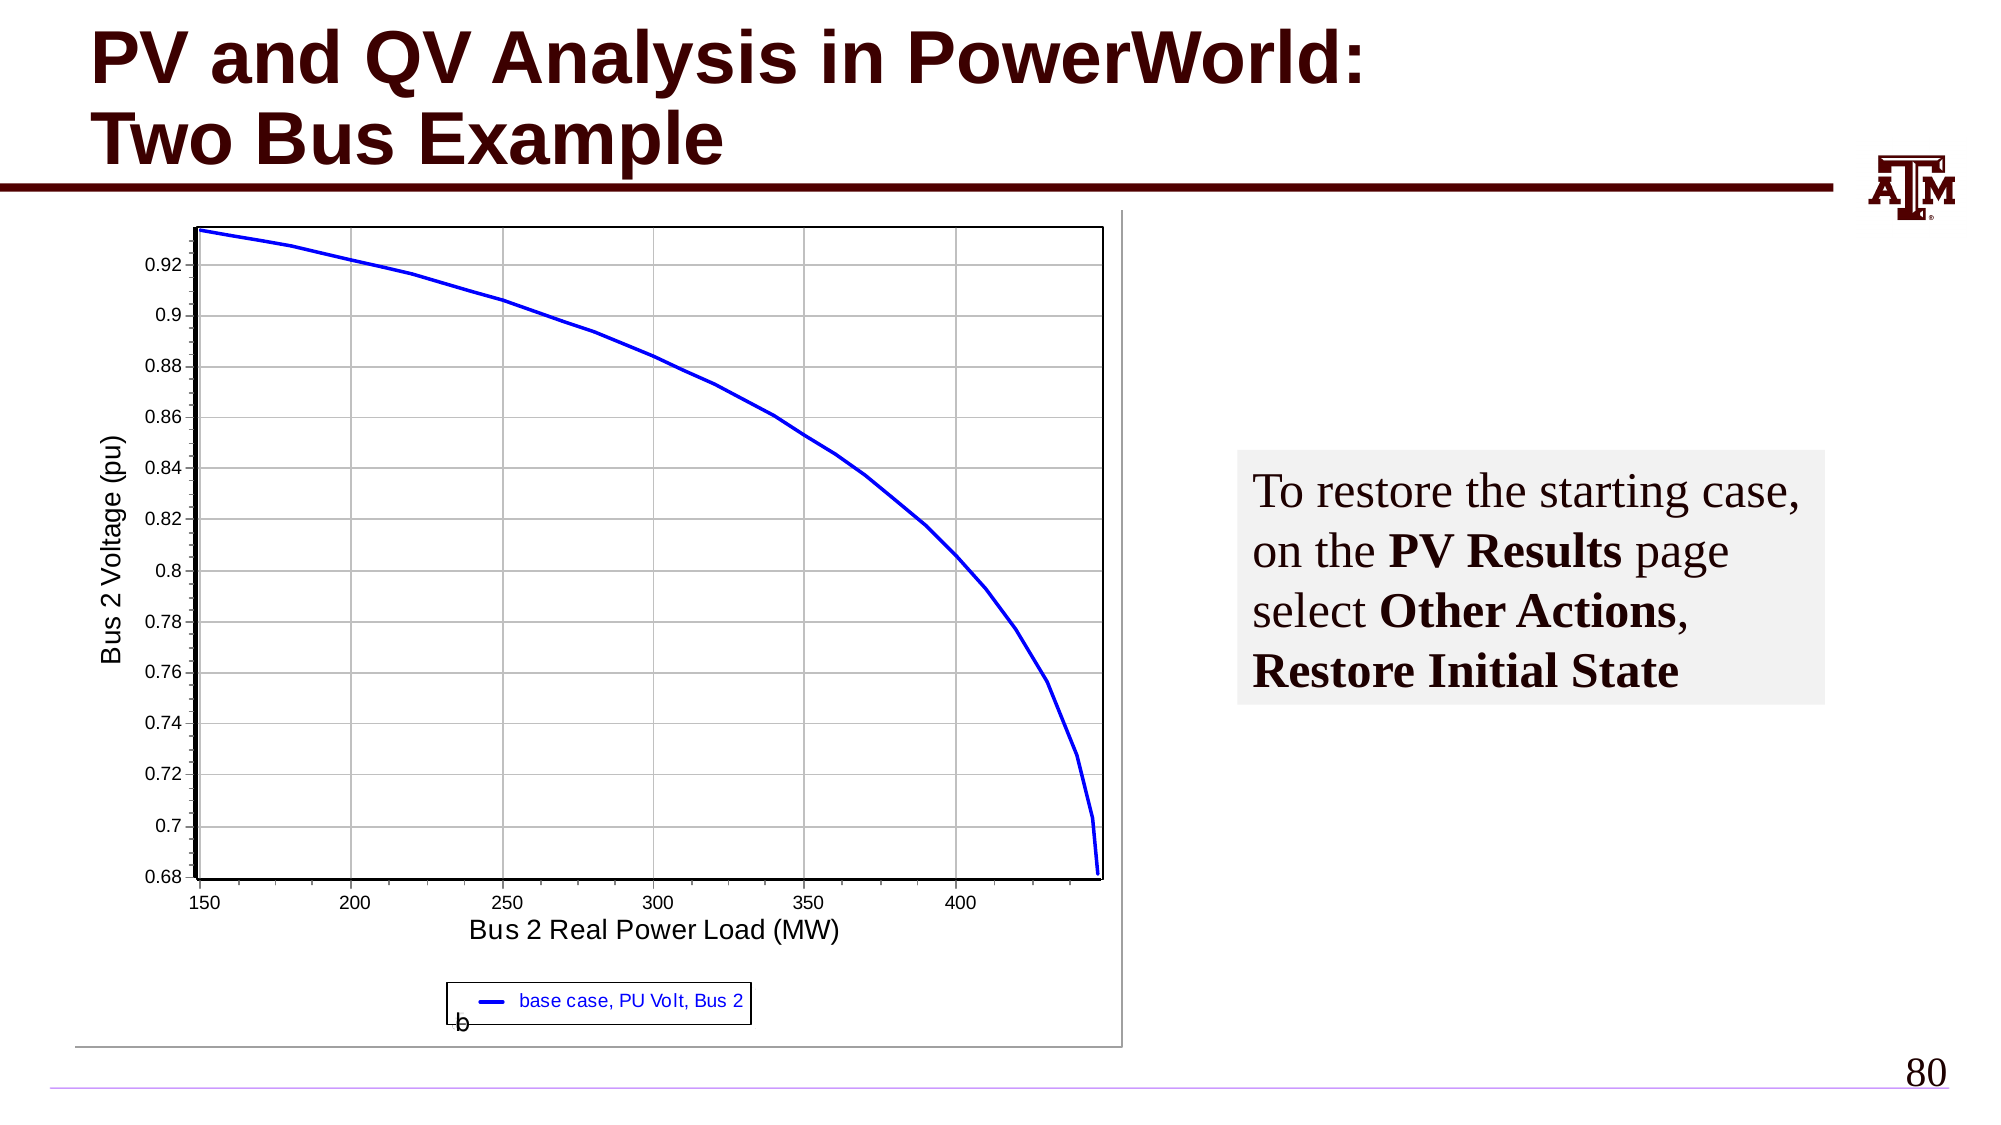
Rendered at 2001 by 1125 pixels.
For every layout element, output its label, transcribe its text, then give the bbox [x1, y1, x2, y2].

title PV and QV Analysis in PowerWorld: Two Bus Example [74, 12, 1826, 189]
picture [1856, 137, 1967, 238]
text_box 79 [1862, 1037, 1963, 1113]
text_box To restore the starting case, on the PV Results page select Other Actions, Restore Initial State [1237, 449, 1825, 705]
picture [74, 209, 1126, 1051]
